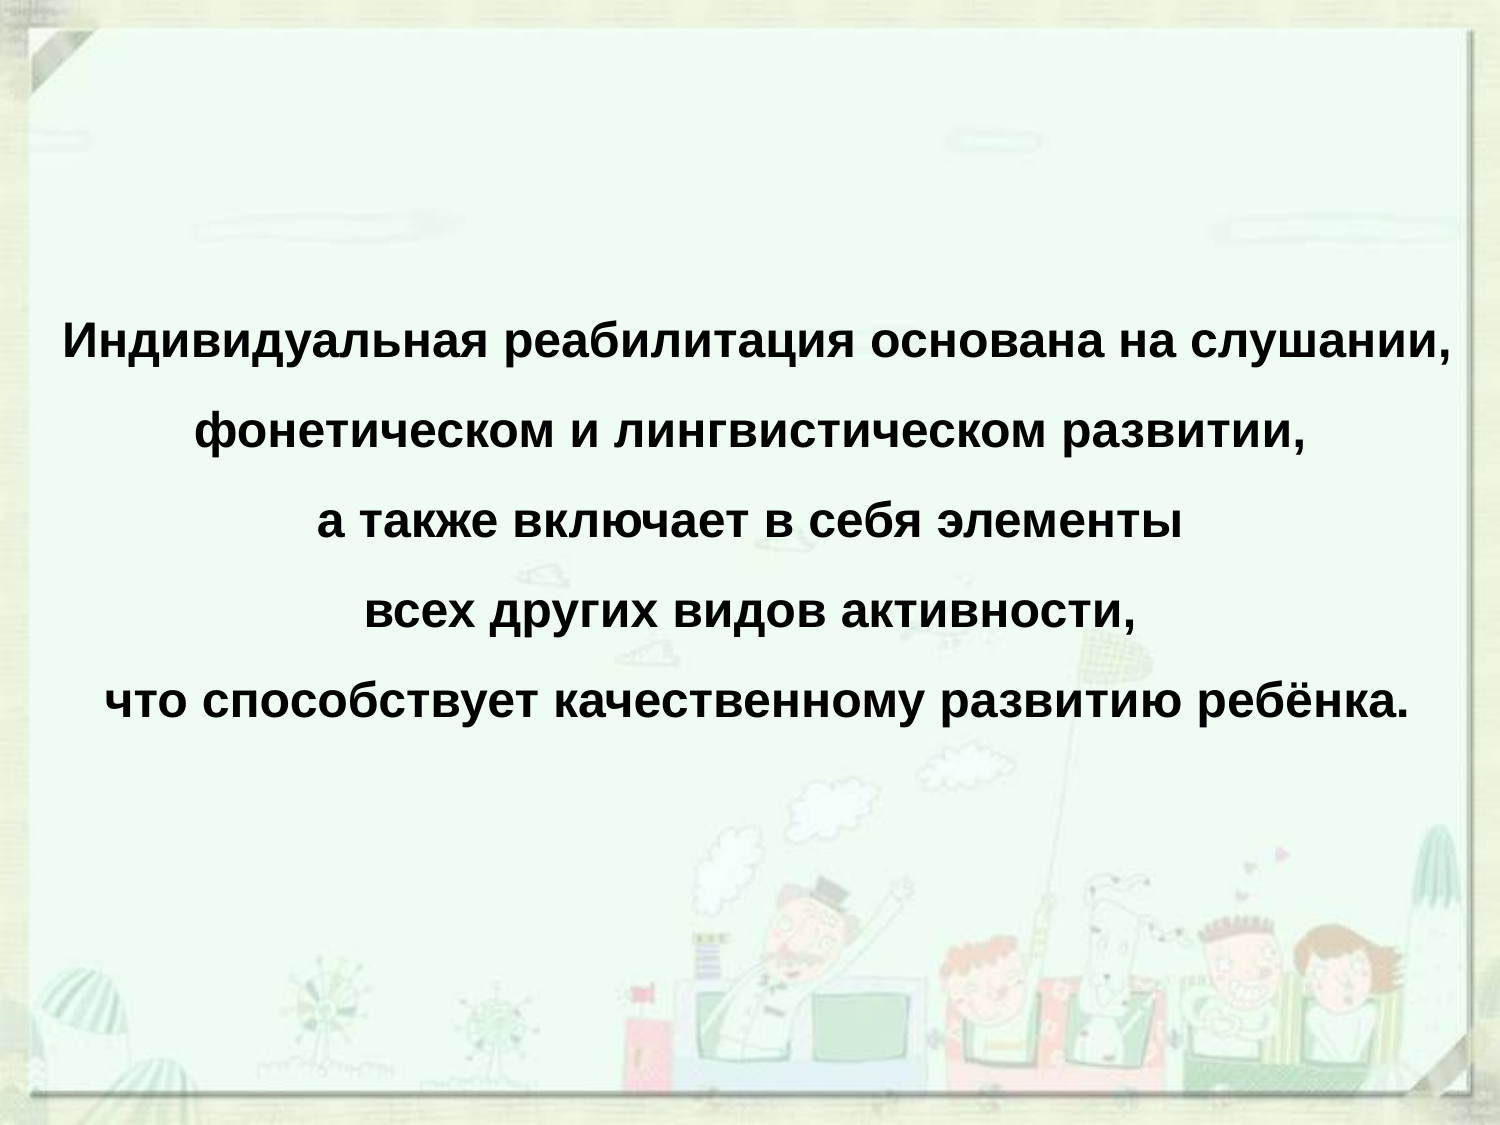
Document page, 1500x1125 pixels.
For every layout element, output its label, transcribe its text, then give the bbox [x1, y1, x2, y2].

picture [0, 0, 1500, 1125]
text_box Индивидуальная реабилитация основана на слушании, фонетическом и лингвистическом развитии, а также включает в себя элементы всех других видов активности, что способствует качественному развитию ребёнка. [0, 269, 1471, 735]
